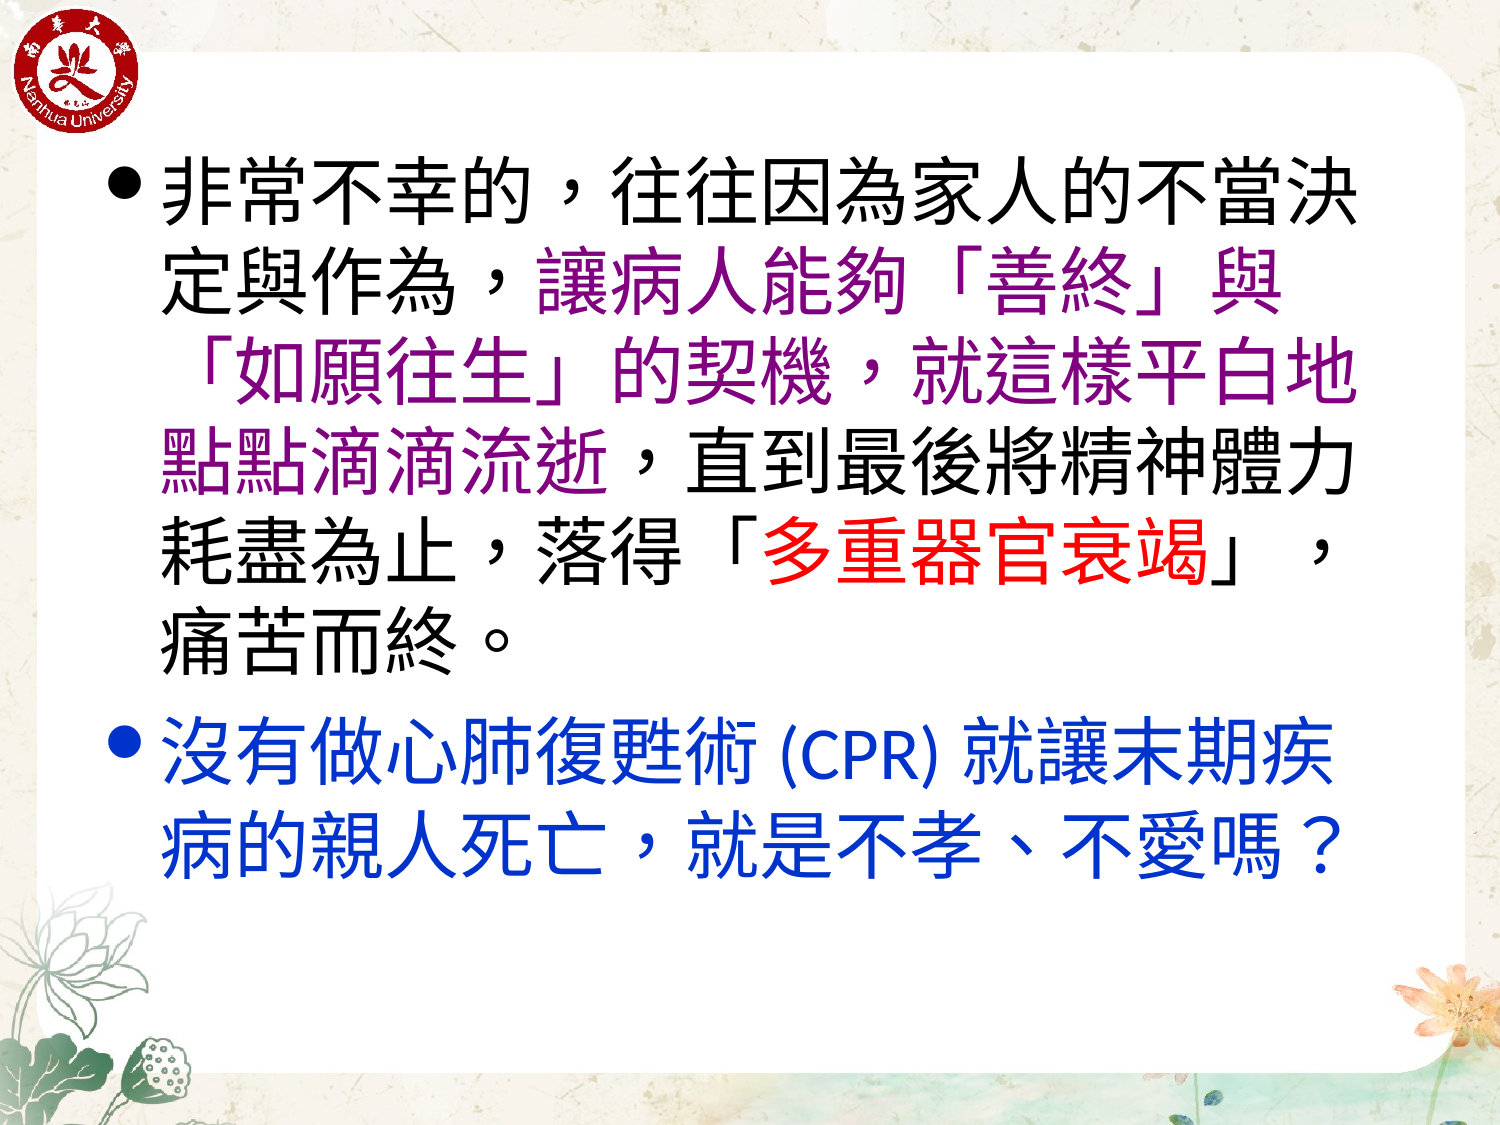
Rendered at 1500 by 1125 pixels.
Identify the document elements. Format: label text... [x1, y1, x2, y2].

picture [0, 0, 1500, 1125]
list 非常不幸的，往往因為家人的不當決定與作為，讓病人能夠「善終」與「如願往生」的契機，就這樣平白地點點滴滴流逝，直到最後將精神體力耗盡為止，落得「多重器官衰竭」，痛苦而終。 沒有做心肺復甦術(CPR)就讓末期疾病的親人死亡，就是不孝、不愛嗎？ [88, 136, 1400, 929]
